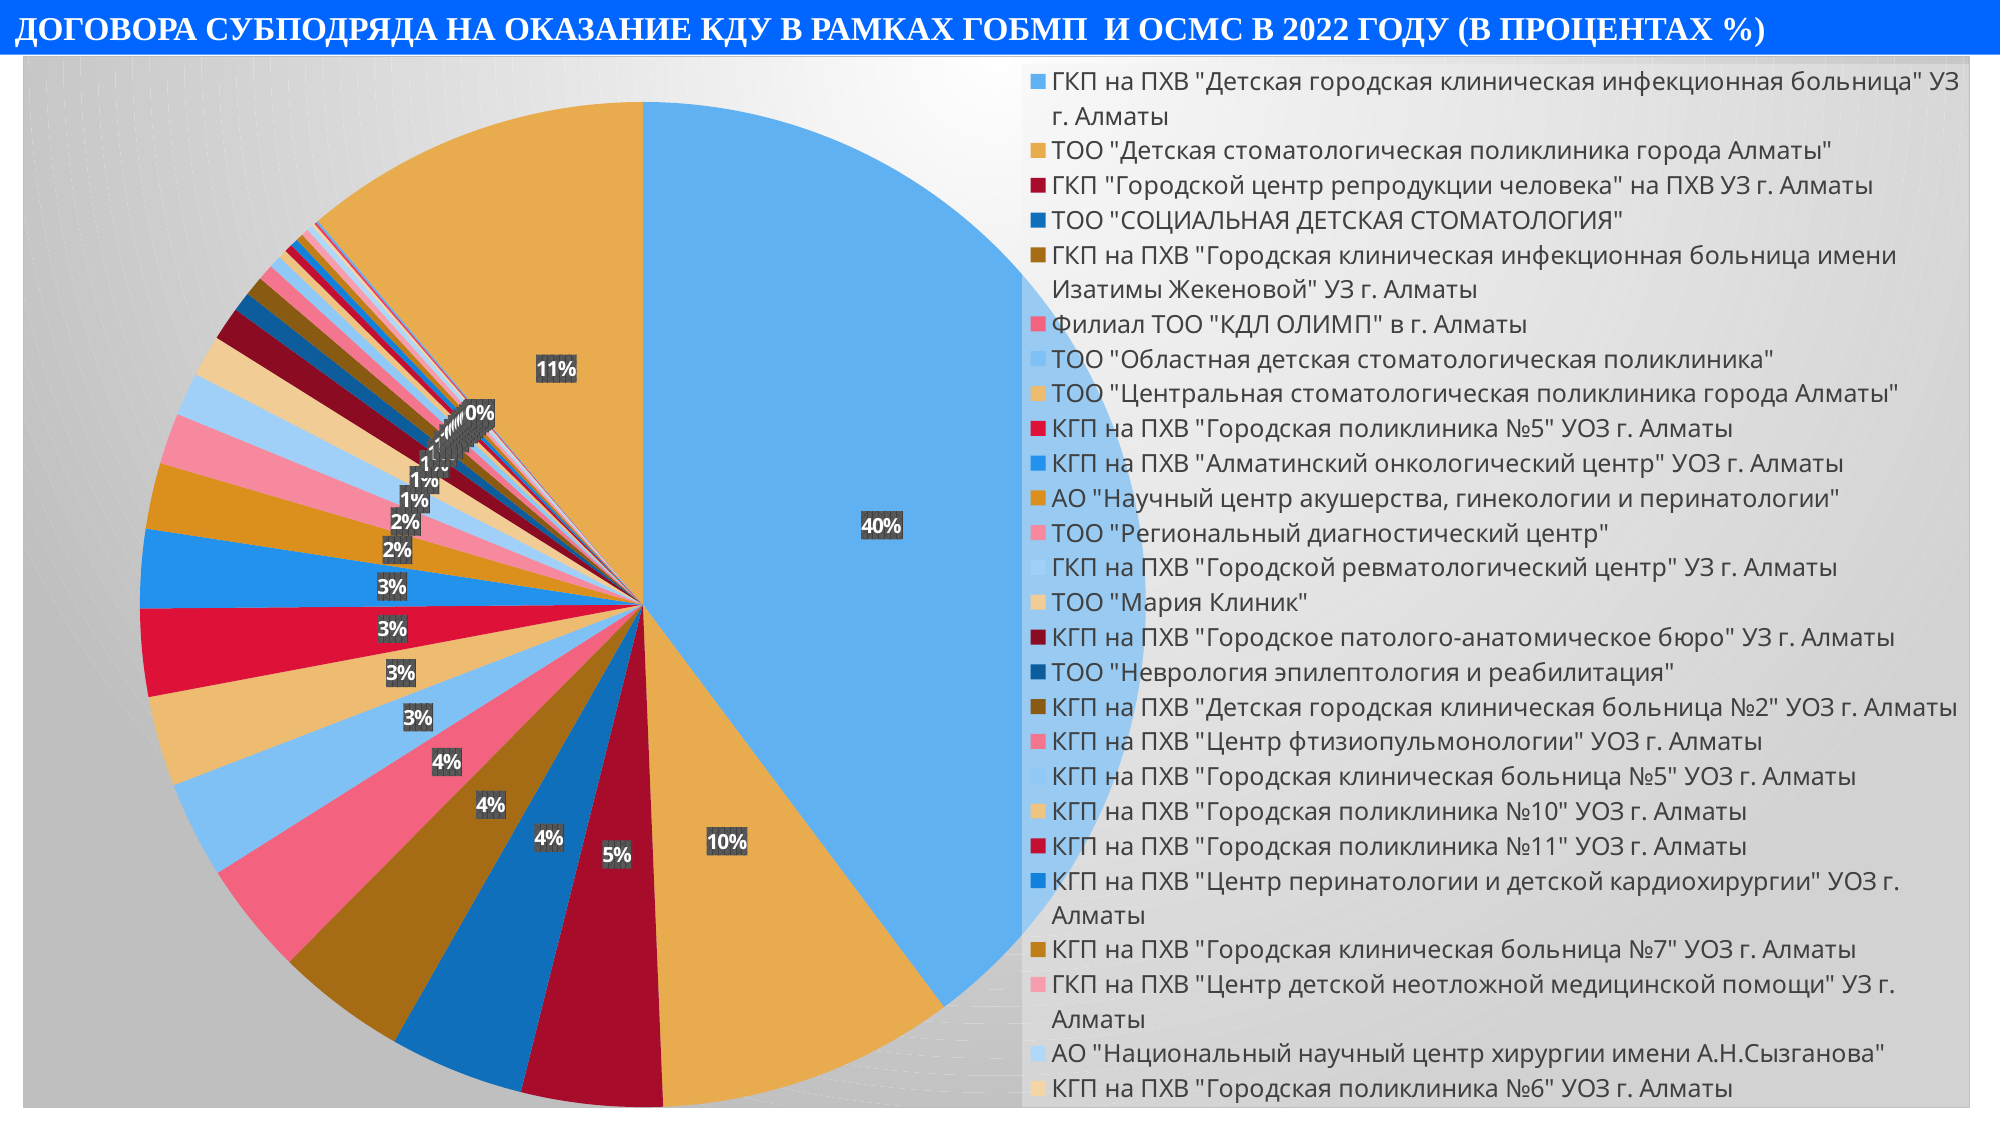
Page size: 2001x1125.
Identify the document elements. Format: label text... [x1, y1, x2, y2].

text_box ДОГОВОРА СУБПОДРЯДА НА ОКАЗАНИЕ КДУ В РАМКАХ ГОБМП И ОСМС В 2022 ГОДУ (В ПРОЦЕНТАХ %) [0, 0, 2000, 55]
chart [22, 55, 1971, 1109]
